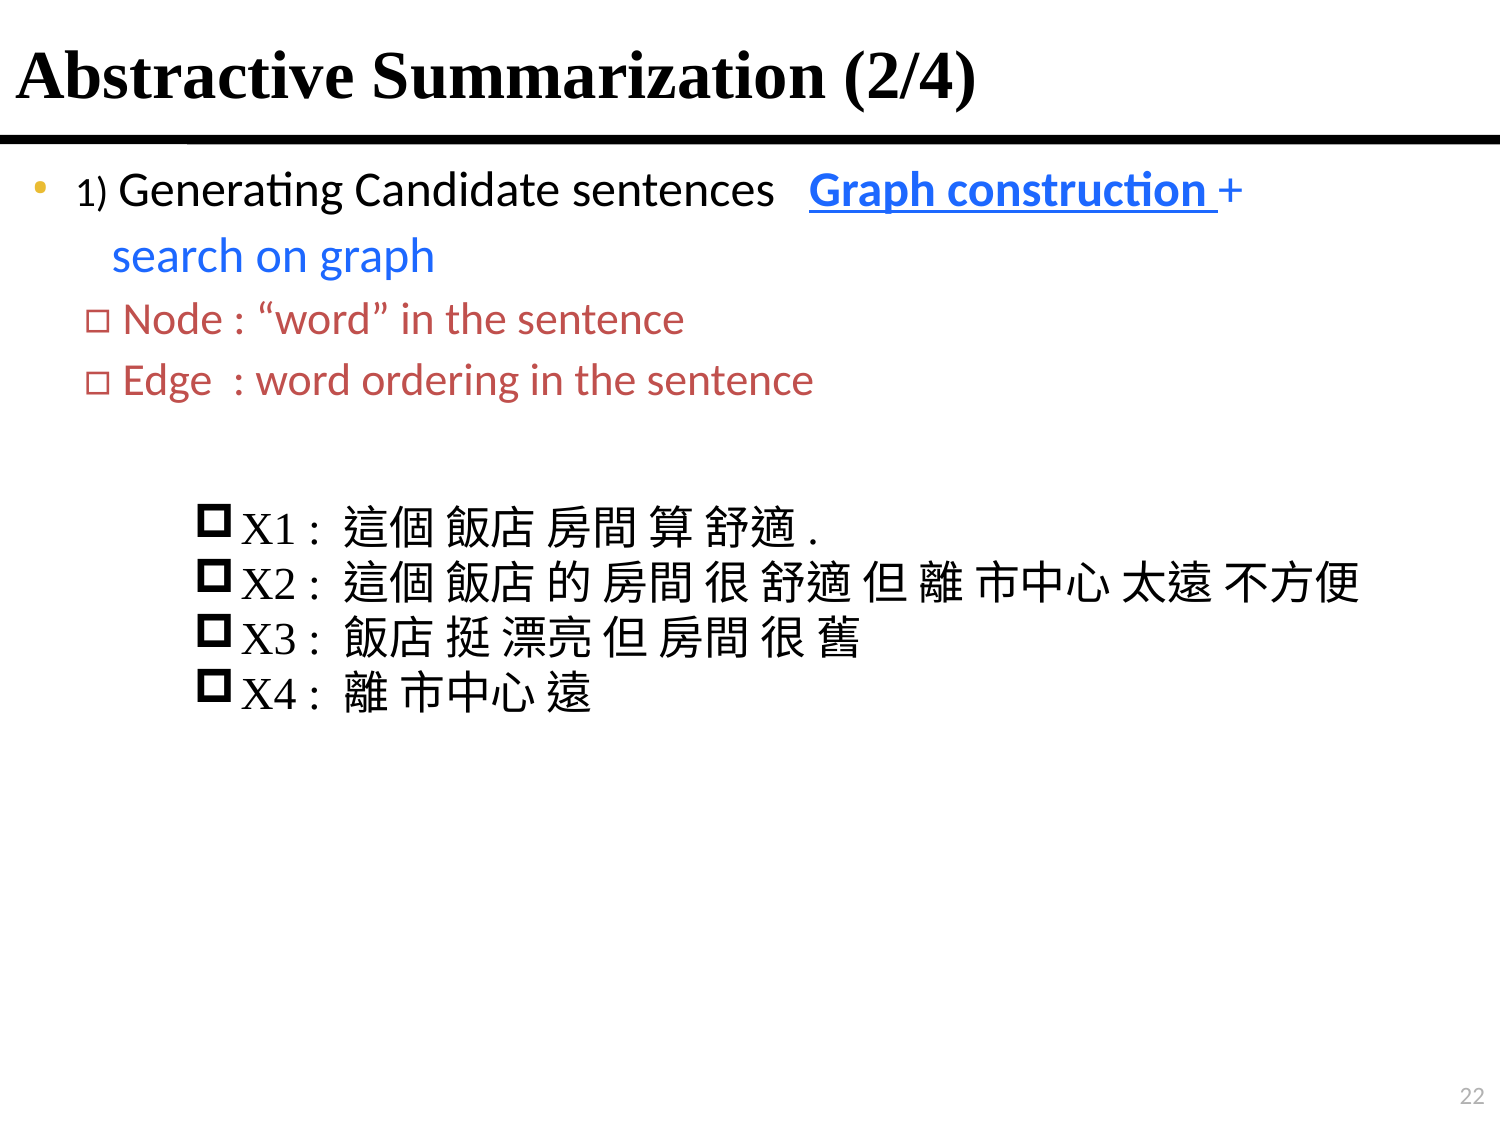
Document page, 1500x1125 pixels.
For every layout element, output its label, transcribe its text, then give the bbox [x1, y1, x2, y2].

slide_number 22 [1162, 1065, 1500, 1125]
title Abstractive Summarization (2/4) [0, 12, 1499, 131]
text_box 1) Generating Candidate sentences Graph construction + search on graph Node : “word” in the sentence Edge : word ordering in the sentence [0, 148, 1500, 413]
text_box X1 : 這個 飯店 房間 算 舒適. X2 : 這個 飯店 的 房間 很 舒適 但 離 市中心 太遠 不方便 X3 : 飯店 挺 漂亮 但 房間 很 舊 X4 : 離 市中心 遠 [179, 491, 1388, 727]
